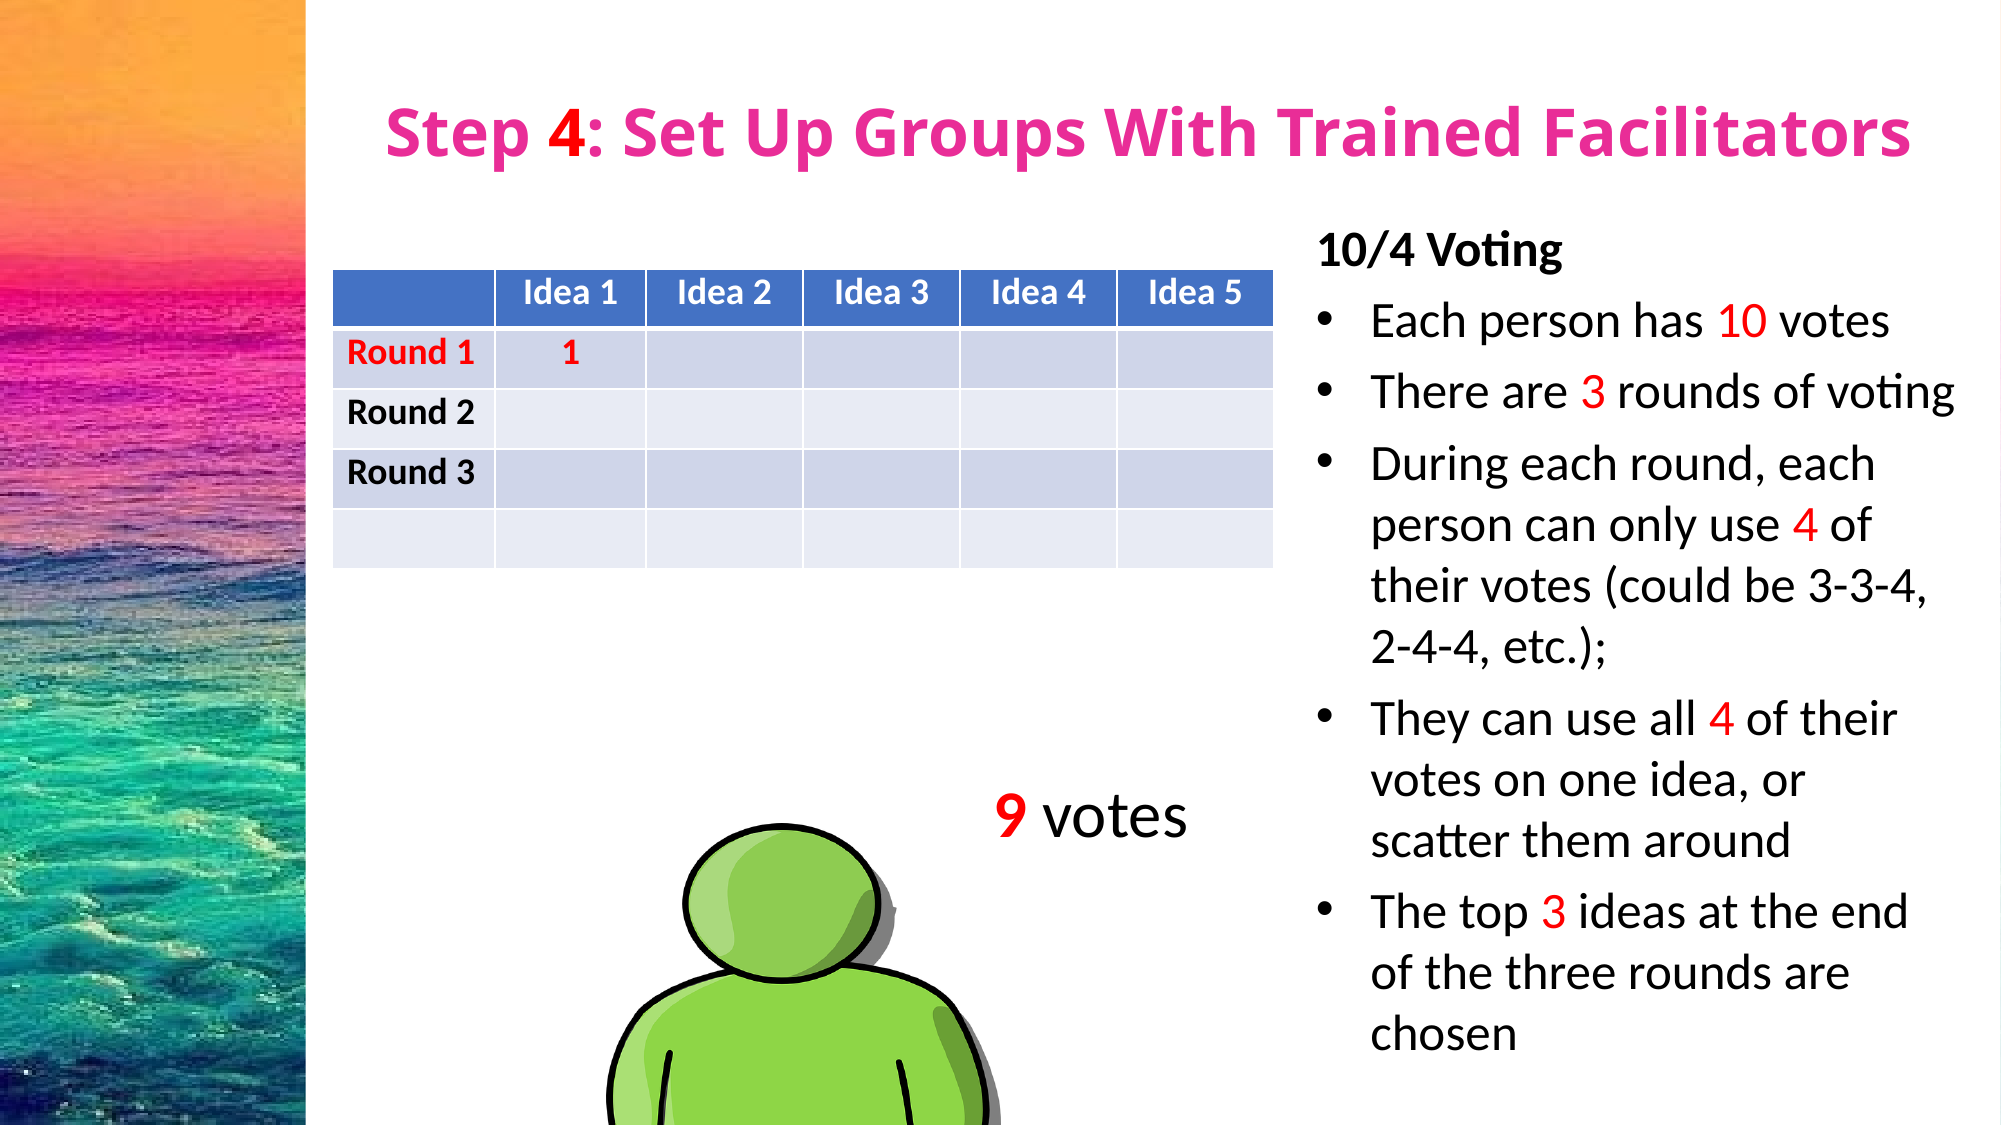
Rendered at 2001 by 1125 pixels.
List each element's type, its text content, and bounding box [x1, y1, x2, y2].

table_header Idea 1 [496, 270, 645, 326]
table_cell 1 [496, 331, 645, 388]
table_cell [804, 390, 959, 448]
table_cell Round 2 [333, 390, 494, 448]
table_cell [1118, 331, 1273, 388]
table_header Idea 2 [647, 270, 802, 326]
table_cell [961, 450, 1116, 508]
table_header Idea 5 [1118, 270, 1273, 326]
picture [606, 823, 1001, 1125]
table_cell [961, 390, 1116, 448]
table_cell [961, 510, 1116, 568]
table_cell [1118, 390, 1273, 448]
table_cell [647, 331, 802, 388]
table_header Idea 3 [804, 270, 959, 326]
table_cell [804, 450, 959, 508]
table_cell [496, 390, 645, 448]
picture [0, 0, 305, 1125]
table_cell [804, 510, 959, 568]
title Step 4: Set Up Groups With Trained Facilitators [353, 62, 1947, 208]
table_cell [1118, 510, 1273, 568]
table_cell [647, 510, 802, 568]
table_cell [496, 450, 645, 508]
table_header [333, 270, 494, 326]
table_cell [1118, 450, 1273, 508]
text_box [305, 0, 2000, 1125]
table_cell [647, 390, 802, 448]
table_cell Round 3 [333, 450, 494, 508]
table_cell [333, 510, 494, 568]
table_cell [961, 331, 1116, 388]
table_cell [647, 450, 802, 508]
text_box 9 votes [979, 762, 1251, 858]
table_header Idea 4 [961, 270, 1116, 326]
table_cell [496, 510, 645, 568]
table_cell Round 1 [333, 331, 494, 388]
table_cell [804, 331, 959, 388]
text_box 10/4 Voting Each person has 10 votes There are 3 rounds of voting During each round, each person can only use 4 of their votes (could be 3-3-4, 2-4-4, etc.); They can use all 4 of their votes on one idea, or scatter them around The top 3 ideas at the end of the three rounds are chosen [1300, 207, 1974, 1096]
